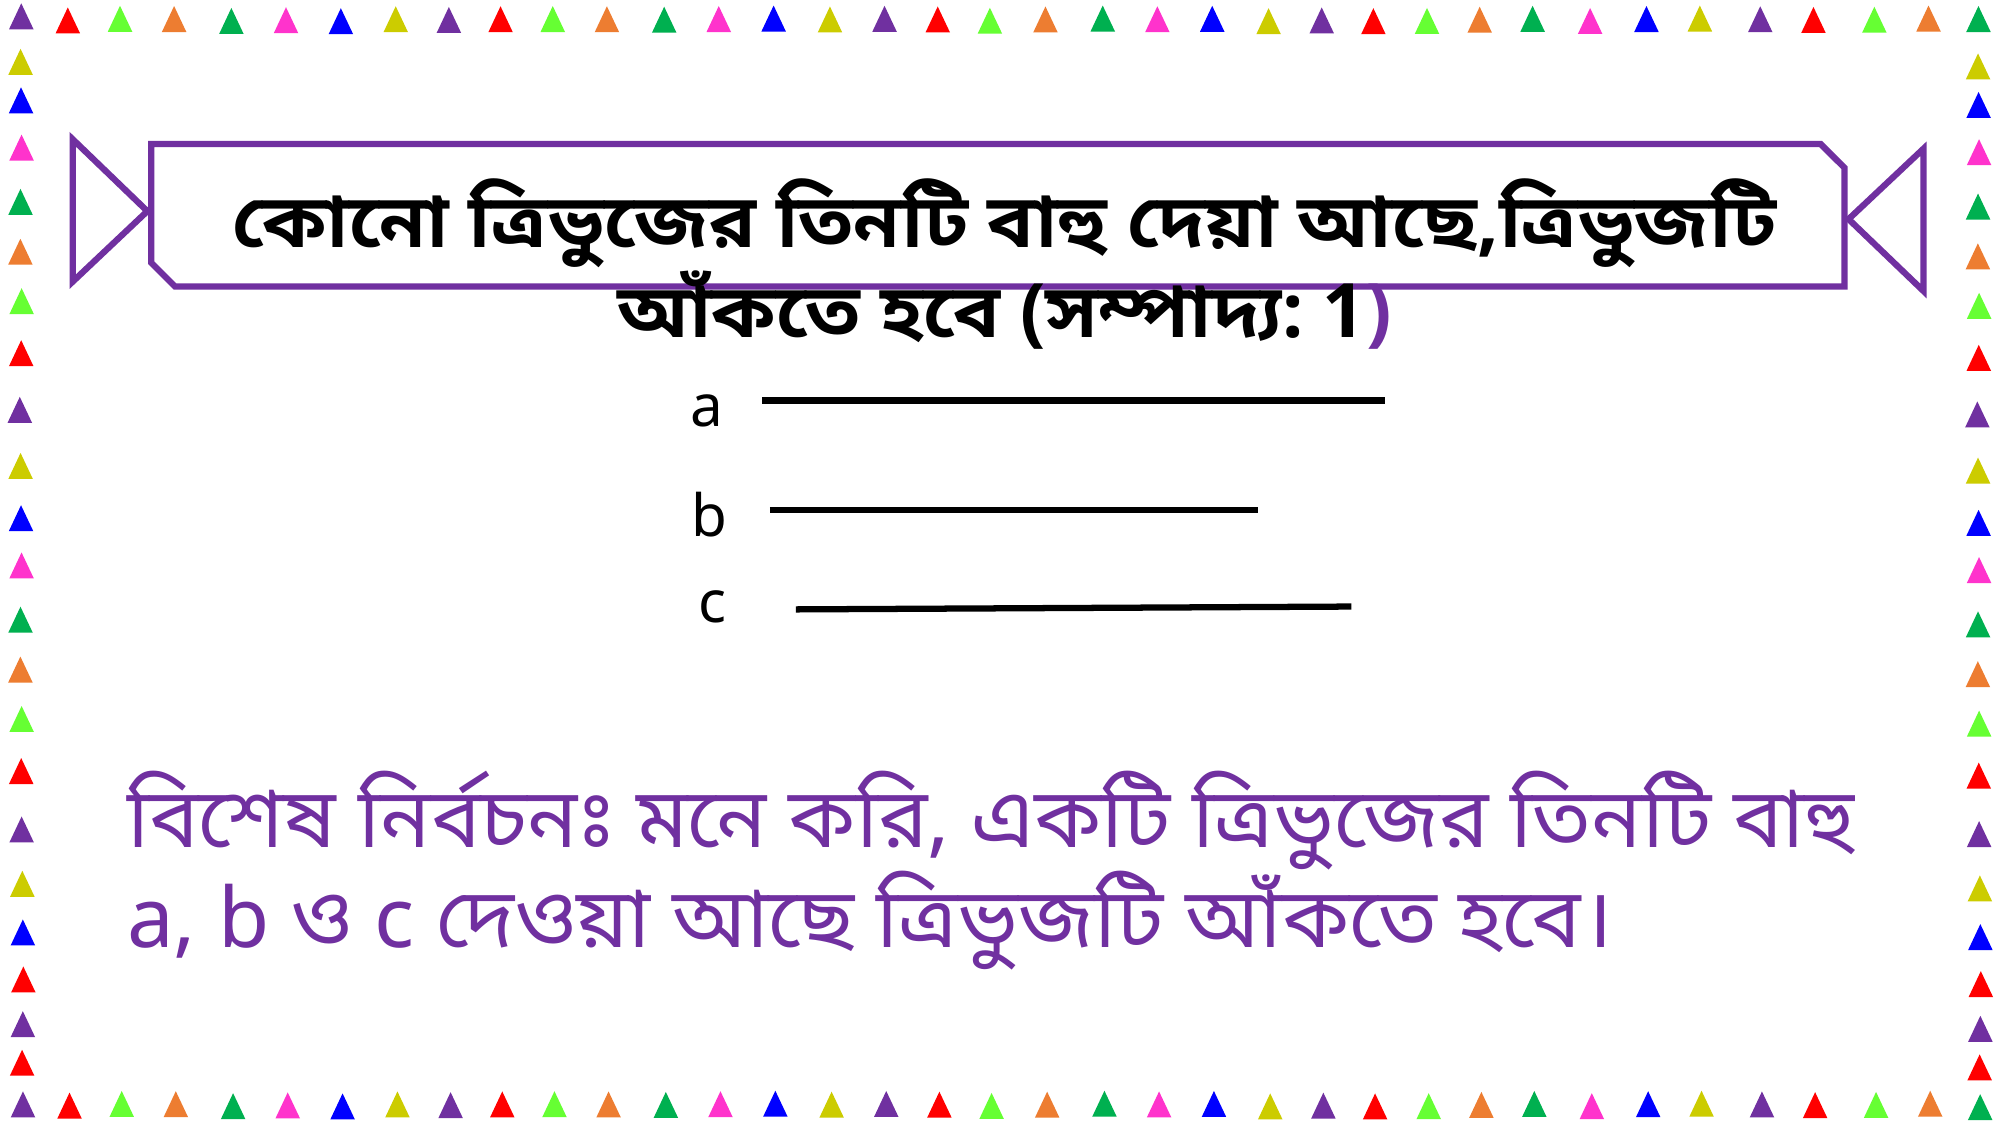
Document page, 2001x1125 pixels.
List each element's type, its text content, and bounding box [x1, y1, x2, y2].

text_box [1520, 1088, 1549, 1119]
text_box [704, 3, 733, 34]
text_box [1965, 136, 1993, 167]
text_box [6, 604, 35, 634]
text_box [651, 1089, 680, 1119]
text_box [761, 1088, 790, 1118]
text_box [1966, 1013, 1995, 1043]
text_box [107, 1088, 136, 1119]
text_box [1577, 1090, 1606, 1121]
text_box [6, 450, 35, 480]
text_box [7, 0, 36, 31]
text_box [1964, 89, 1993, 119]
text_box [1361, 1090, 1390, 1121]
text_box [1964, 342, 1993, 372]
text_box [9, 1088, 37, 1119]
text_box [1256, 1090, 1285, 1121]
text_box [1916, 1088, 1945, 1118]
text_box [6, 654, 35, 684]
text_box [1359, 5, 1388, 36]
text_box [7, 550, 36, 580]
text_box [759, 3, 788, 33]
text_box [1198, 3, 1227, 33]
text_box [1966, 921, 1995, 952]
text_box [53, 5, 82, 35]
text_box [7, 132, 36, 162]
text_box [272, 4, 300, 35]
text_box [1966, 968, 1995, 999]
text_box [1964, 3, 1993, 34]
text_box [381, 3, 410, 34]
text_box [160, 3, 189, 34]
text_box [6, 46, 35, 76]
text_box [8, 868, 37, 898]
text_box [593, 3, 621, 34]
text_box [5, 394, 34, 424]
text_box [7, 502, 35, 533]
text_box [7, 84, 35, 115]
text_box [650, 4, 679, 34]
text_box [161, 1088, 190, 1119]
text_box [1307, 5, 1336, 35]
text_box [1748, 1089, 1776, 1119]
text_box [1088, 3, 1117, 33]
text_box [1465, 4, 1494, 34]
text_box [1964, 51, 1992, 81]
text_box [540, 1088, 569, 1119]
text_box [1914, 3, 1943, 33]
text_box [327, 5, 355, 36]
text_box [1965, 818, 1994, 849]
text_box [1467, 1089, 1496, 1119]
text_box [923, 4, 952, 34]
text_box [1964, 191, 1992, 221]
text_box [1964, 507, 1993, 537]
text_box [1966, 873, 1994, 903]
text_box [1254, 5, 1283, 36]
text_box [1963, 399, 1992, 429]
text_box [7, 285, 36, 316]
text_box [1964, 658, 1992, 689]
text_box [7, 755, 36, 786]
text_box [538, 3, 567, 34]
text_box [486, 3, 515, 34]
text_box [1576, 5, 1605, 35]
text_box [328, 1090, 357, 1121]
text_box [8, 1047, 37, 1077]
text_box [9, 1008, 37, 1039]
text_box বিশেষ নির্বচনঃ মনে করি, একটি ত্রিভুজের তিনটি বাহু a, b ও c দেওয়া আছে ত্রিভুজটি আঁকতে হবে। [112, 756, 1911, 972]
text_box [1746, 3, 1775, 34]
text_box [1964, 608, 1992, 639]
text_box [1033, 1089, 1062, 1119]
text_box [870, 3, 899, 33]
text_box [273, 1089, 302, 1120]
text_box [219, 1090, 248, 1121]
text_box [6, 186, 35, 216]
text_box [1413, 5, 1441, 35]
text_box [1801, 1089, 1830, 1120]
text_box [675, 360, 1385, 643]
text_box [1143, 3, 1172, 34]
text_box [1862, 1089, 1890, 1119]
text_box [1965, 708, 1994, 738]
text_box [435, 4, 463, 34]
text_box [816, 4, 844, 34]
text_box [1860, 4, 1889, 34]
text_box [488, 1089, 517, 1119]
text_box [217, 5, 246, 35]
text_box [1964, 760, 1993, 790]
text_box [383, 1089, 412, 1119]
text_box [1200, 1088, 1228, 1119]
text_box [1145, 1089, 1173, 1119]
text_box [1685, 3, 1714, 33]
text_box [872, 1088, 901, 1119]
text_box [1632, 3, 1661, 34]
text_box [9, 917, 37, 947]
text_box [7, 703, 36, 734]
text_box [925, 1089, 954, 1119]
text_box [7, 337, 36, 368]
text_box [1799, 4, 1828, 34]
text_box [1965, 1051, 1994, 1082]
text_box [977, 1090, 1006, 1120]
text_box [9, 964, 38, 994]
text_box [55, 1090, 84, 1120]
text_box [7, 814, 36, 844]
text_box [1964, 455, 1992, 485]
text_box [106, 3, 134, 33]
text_box [706, 1088, 735, 1119]
text_box [976, 5, 1004, 35]
text_box [1090, 1088, 1119, 1118]
text_box [436, 1089, 465, 1120]
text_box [72, 139, 1924, 291]
text_box [1966, 1091, 1995, 1122]
text_box [594, 1089, 623, 1119]
text_box [1965, 290, 1994, 320]
text_box [1964, 240, 1992, 271]
text_box [817, 1089, 846, 1119]
text_box [1687, 1088, 1716, 1118]
text_box [1634, 1088, 1663, 1119]
text_box [1965, 554, 1993, 585]
text_box [1518, 3, 1547, 33]
text_box [1414, 1090, 1443, 1121]
text_box [6, 236, 35, 266]
text_box [1031, 4, 1060, 34]
text_box [1309, 1090, 1338, 1120]
